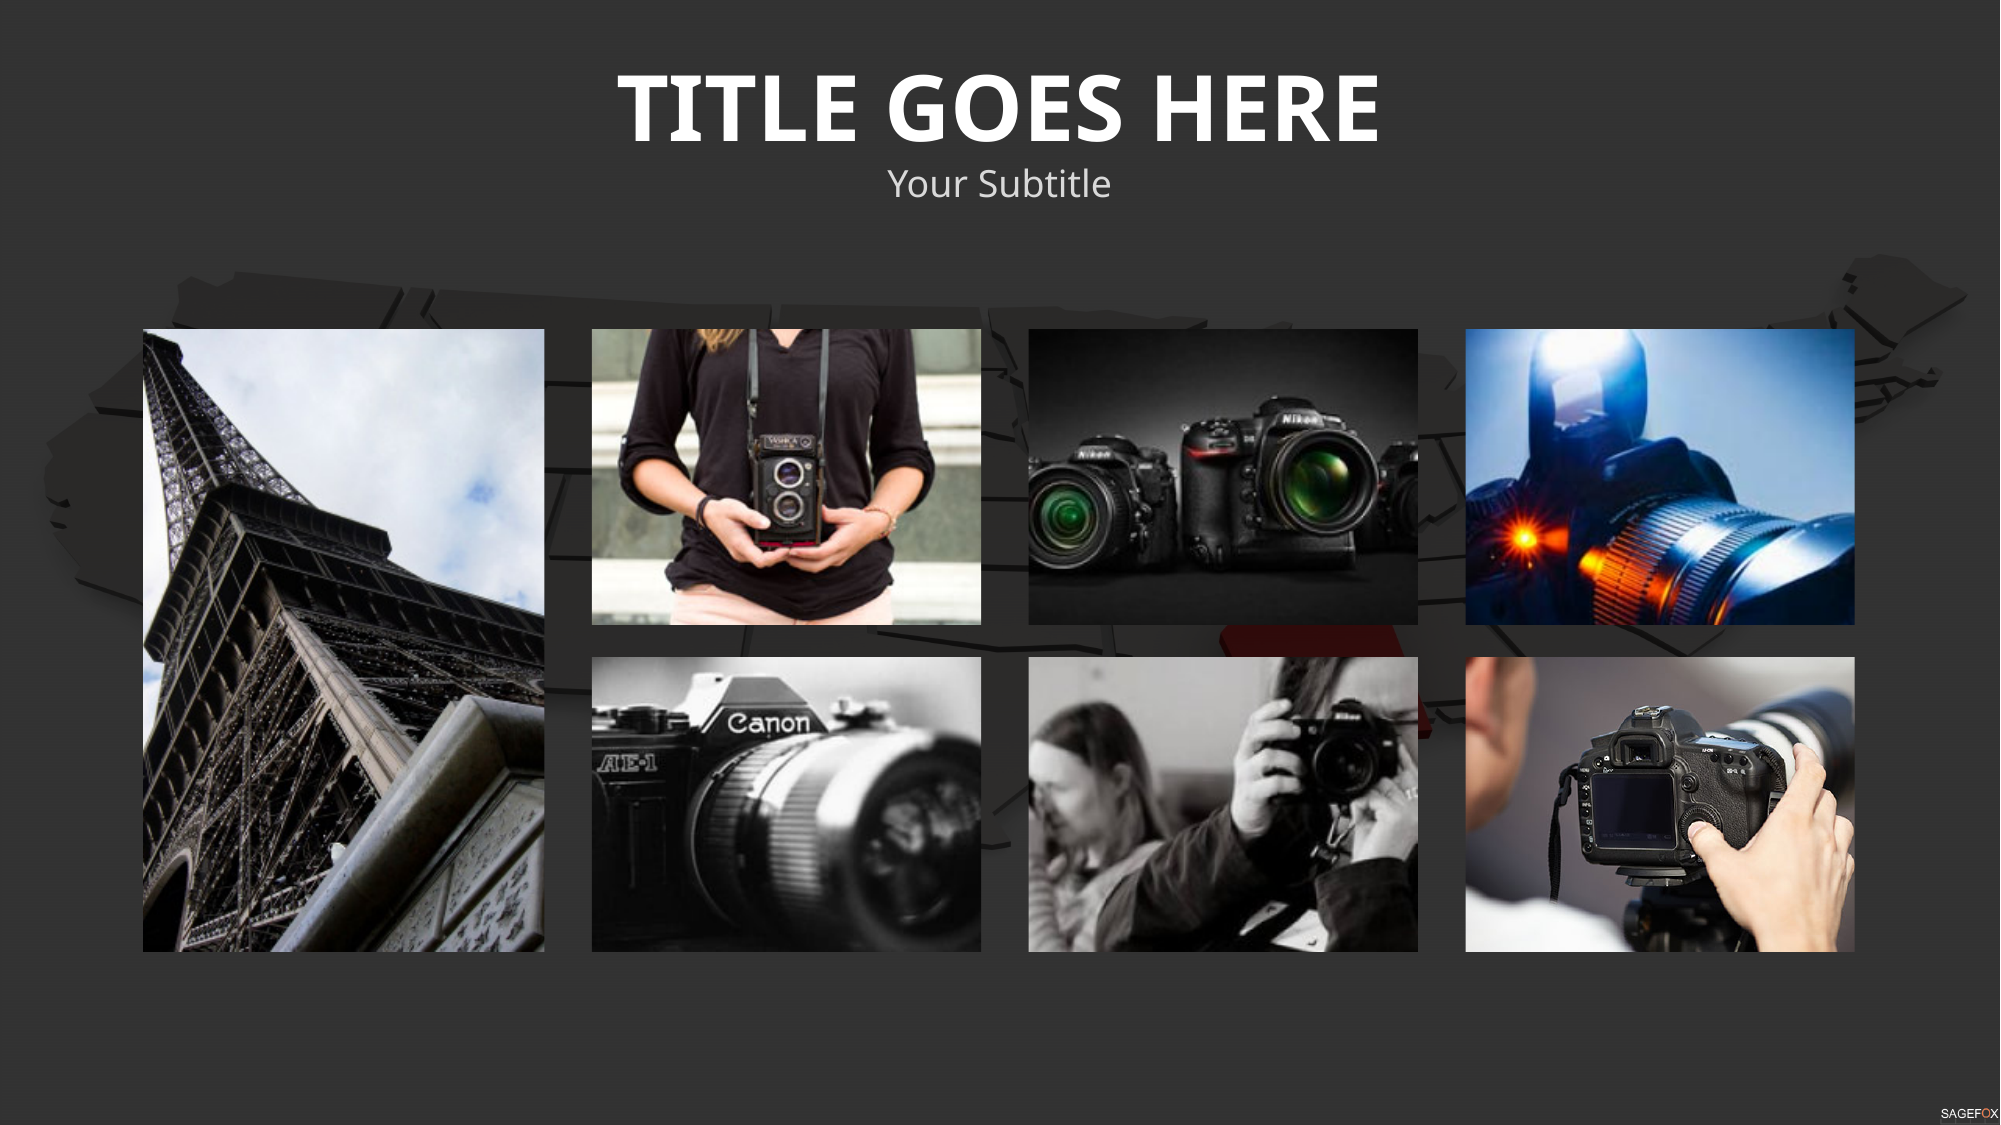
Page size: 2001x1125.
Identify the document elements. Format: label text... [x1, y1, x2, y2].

text_box TITLE GOES HERE Your Subtitle [548, 42, 1452, 212]
picture [0, 0, 2001, 1125]
